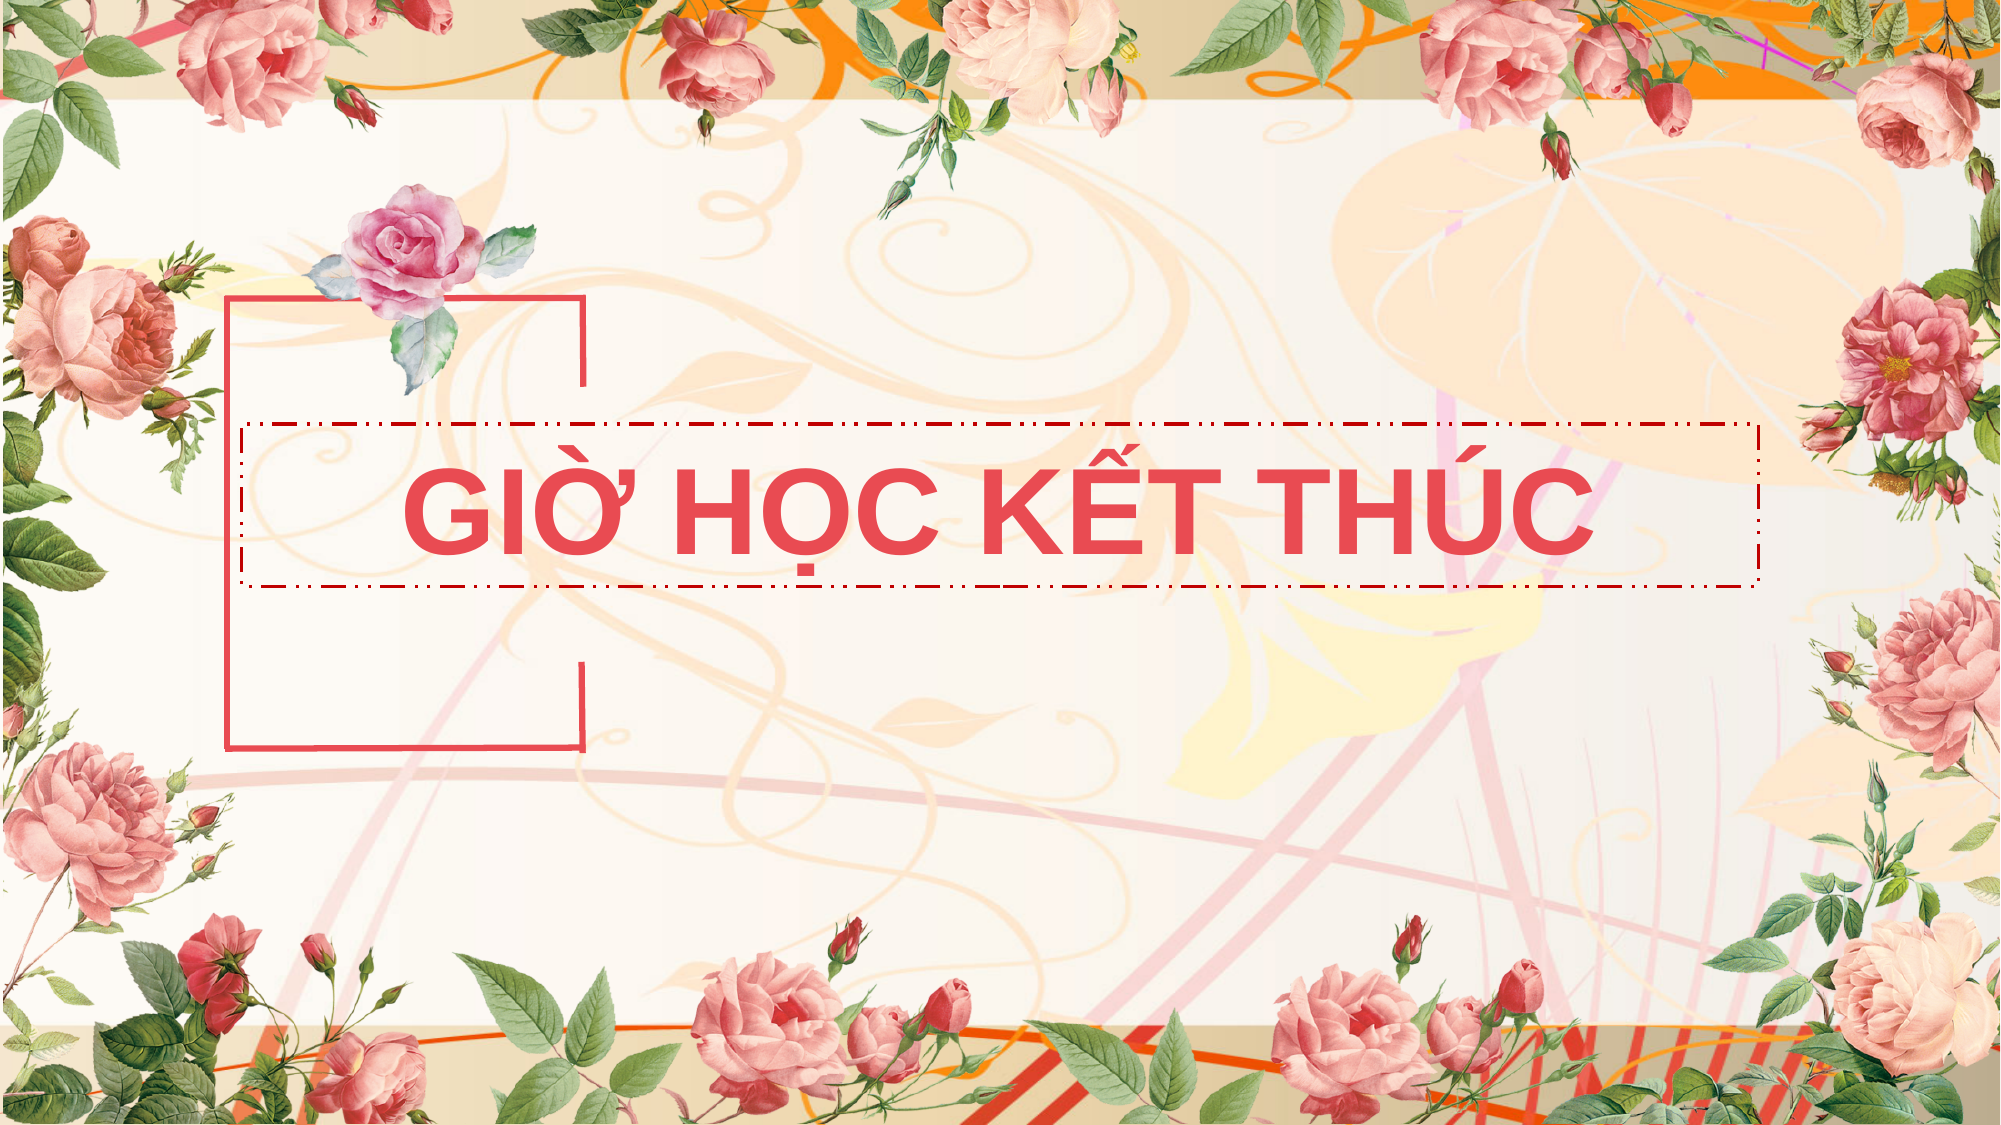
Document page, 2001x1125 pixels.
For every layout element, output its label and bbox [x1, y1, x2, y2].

text_box [224, 295, 586, 754]
picture [0, 0, 2001, 1125]
